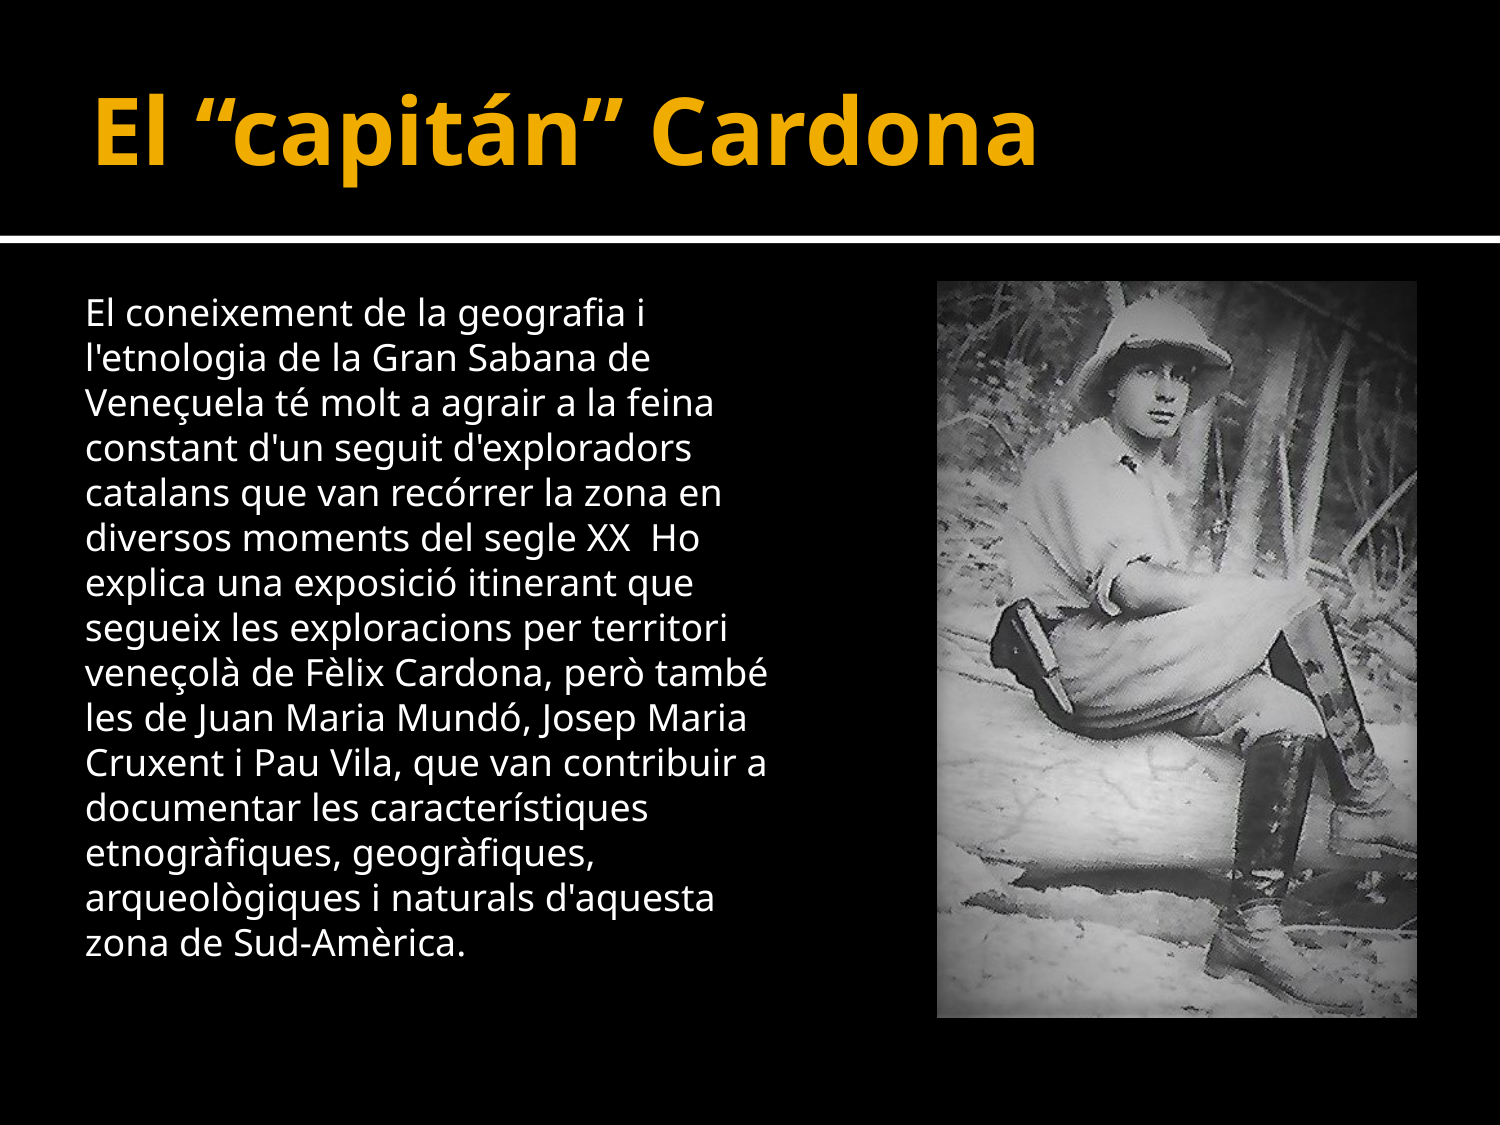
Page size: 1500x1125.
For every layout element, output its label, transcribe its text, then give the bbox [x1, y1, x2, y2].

text_box El coneixement de la geografia i l'etnologia de la Gran Sabana de Veneçuela té molt a agrair a la feina constant d'un seguit d'exploradors catalans que van recórrer la zona en diversos moments del segle XX Ho explica una exposició itinerant que segueix les exploracions per territori veneçolà de Fèlix Cardona, però també les de Juan Maria Mundó, Josep Maria Cruxent i Pau Vila, que van contribuir a documentar les característiques etnogràfiques, geogràfiques, arqueològiques i naturals d'aquesta zona de Sud-Amèrica. [70, 281, 797, 1016]
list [937, 281, 1417, 1018]
title El “capitán” Cardona [75, 25, 1425, 231]
